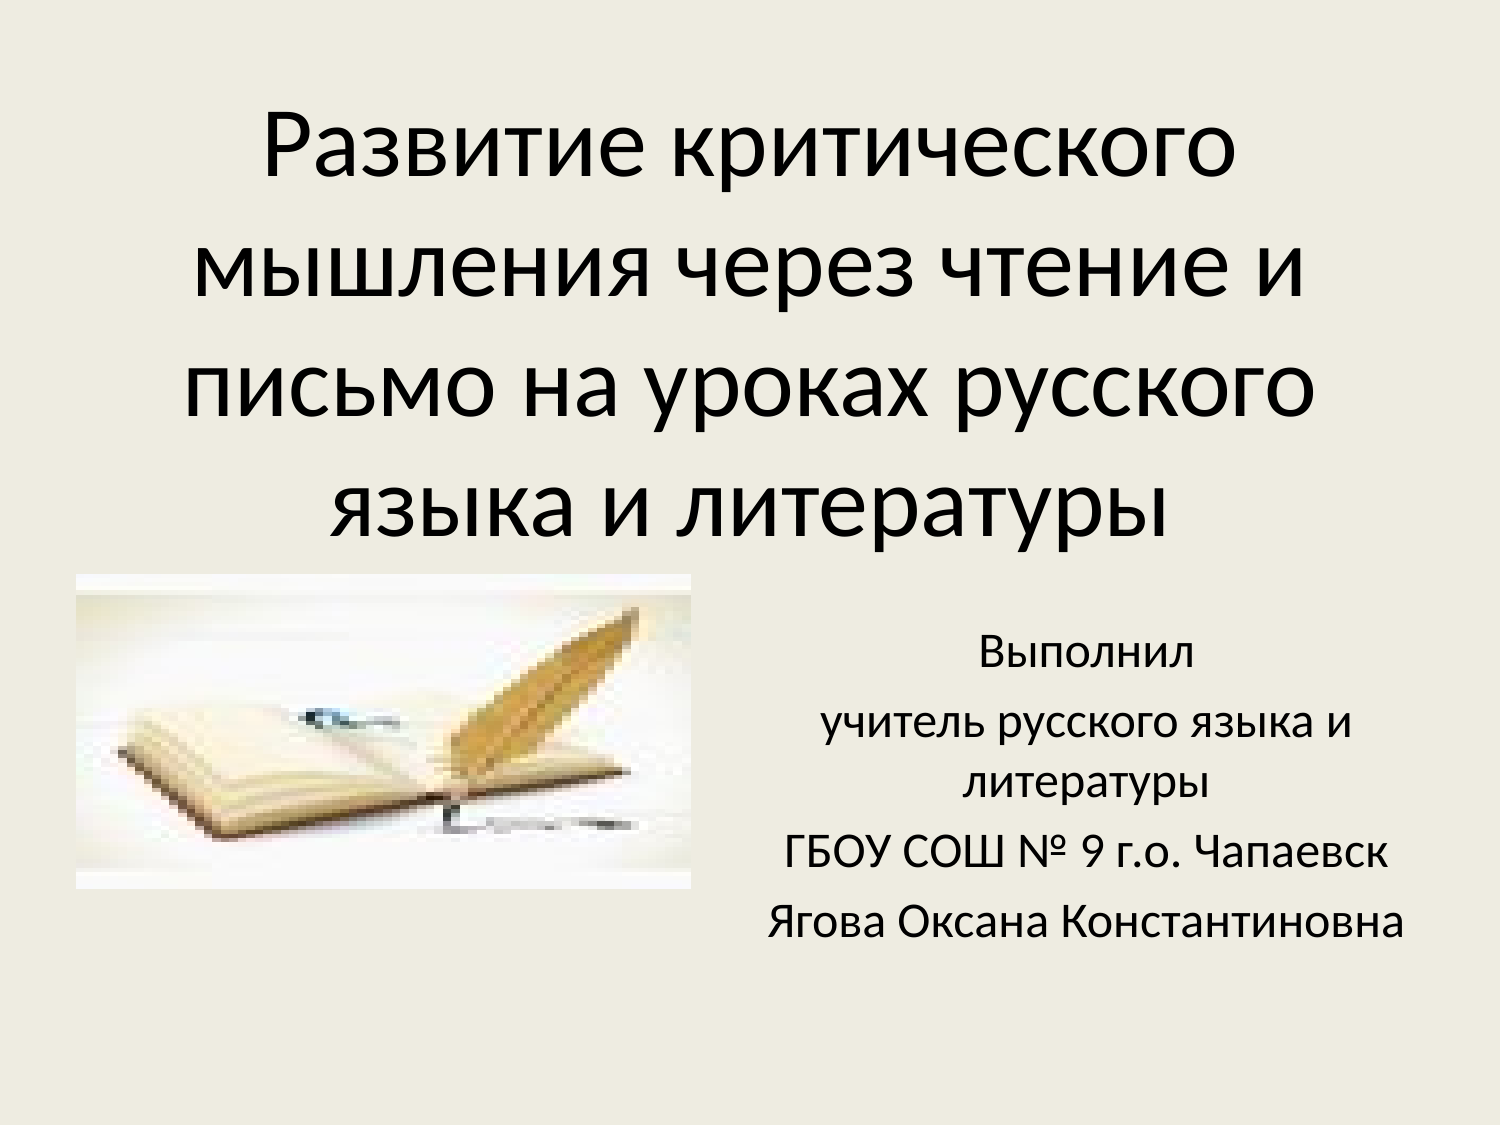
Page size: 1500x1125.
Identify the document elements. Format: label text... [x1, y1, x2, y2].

picture [76, 574, 692, 889]
title Развитие критического мышления через чтение и письмо на уроках русского языка и литературы [112, 42, 1388, 591]
subtitle Выполнил учитель русского языка и литературы ГБОУ СОШ № 9 г.о. Чапаевск Ягова Оксана Константиновна [738, 609, 1436, 1059]
